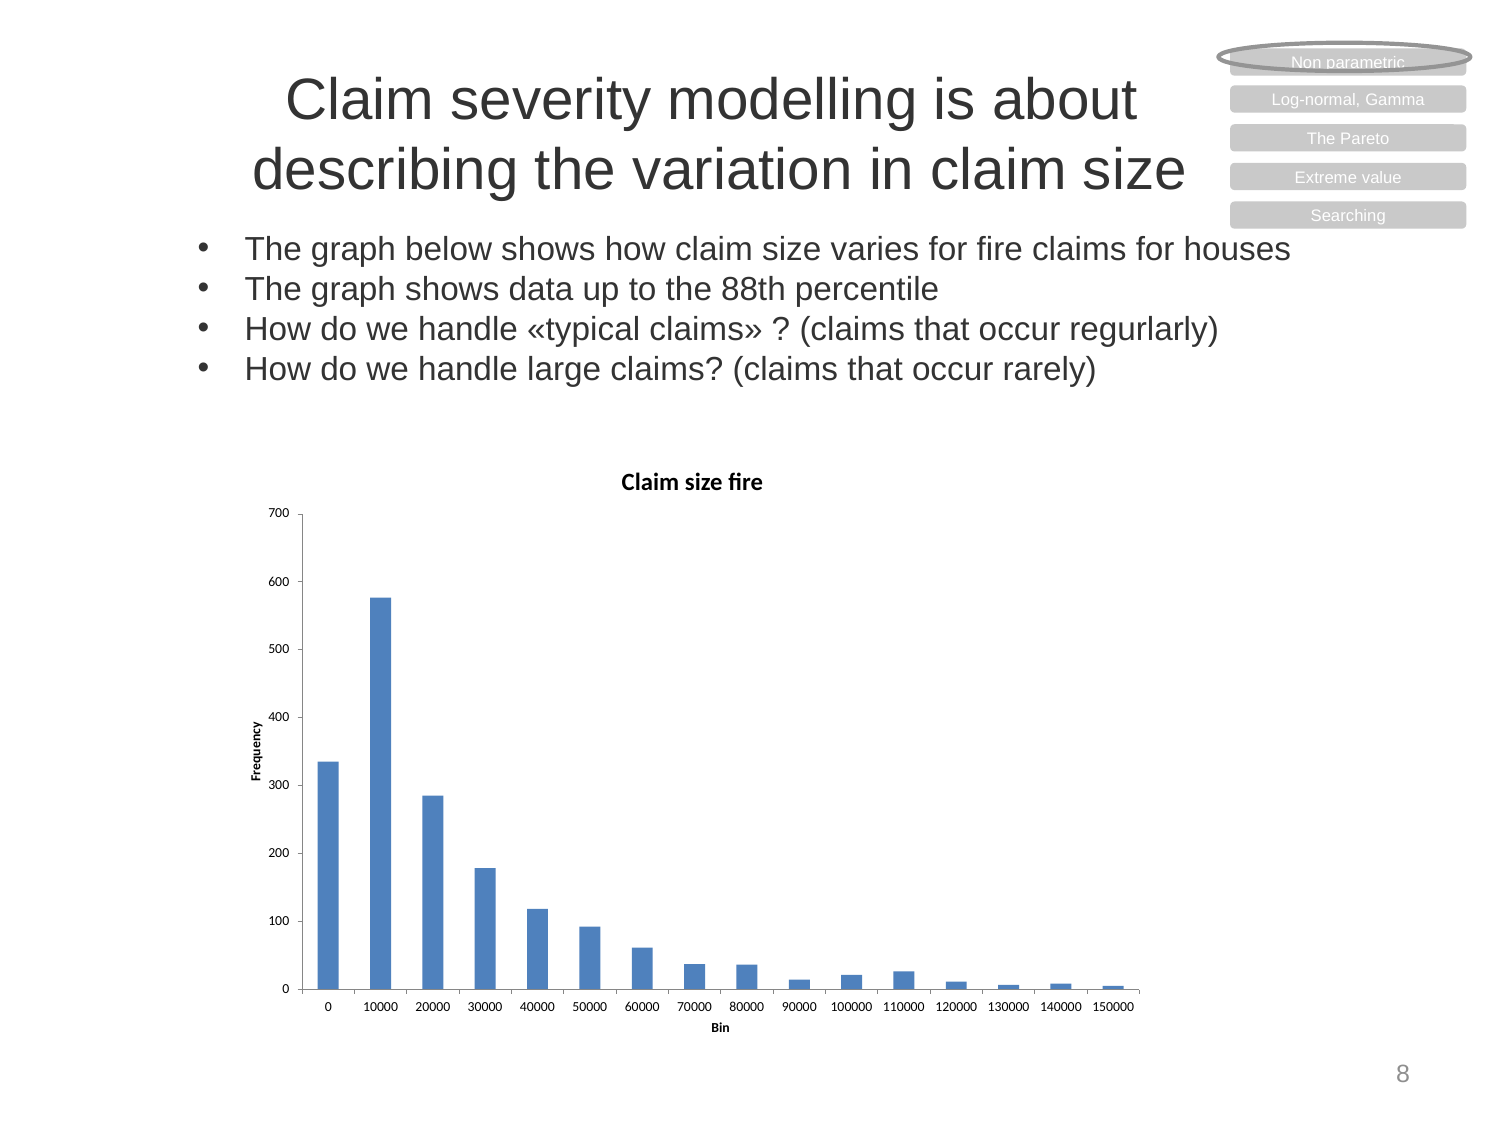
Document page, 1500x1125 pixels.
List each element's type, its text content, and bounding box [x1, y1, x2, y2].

slide_number 8 [1074, 1042, 1425, 1103]
title Claim severity modelling is about describing the variation in claim size [76, 54, 1224, 209]
picture [229, 455, 1155, 1054]
text_box [1216, 49, 1226, 64]
text_box [1245, 40, 1444, 46]
text_box The graph below shows how claim size varies for fire claims for houses The graph shows data up to the 88th percentile How do we handle «typical claims» ? (claims that occur regurlarly) How do we handle large claims? (claims that occur rarely) [182, 219, 1412, 395]
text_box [1229, 48, 1467, 229]
